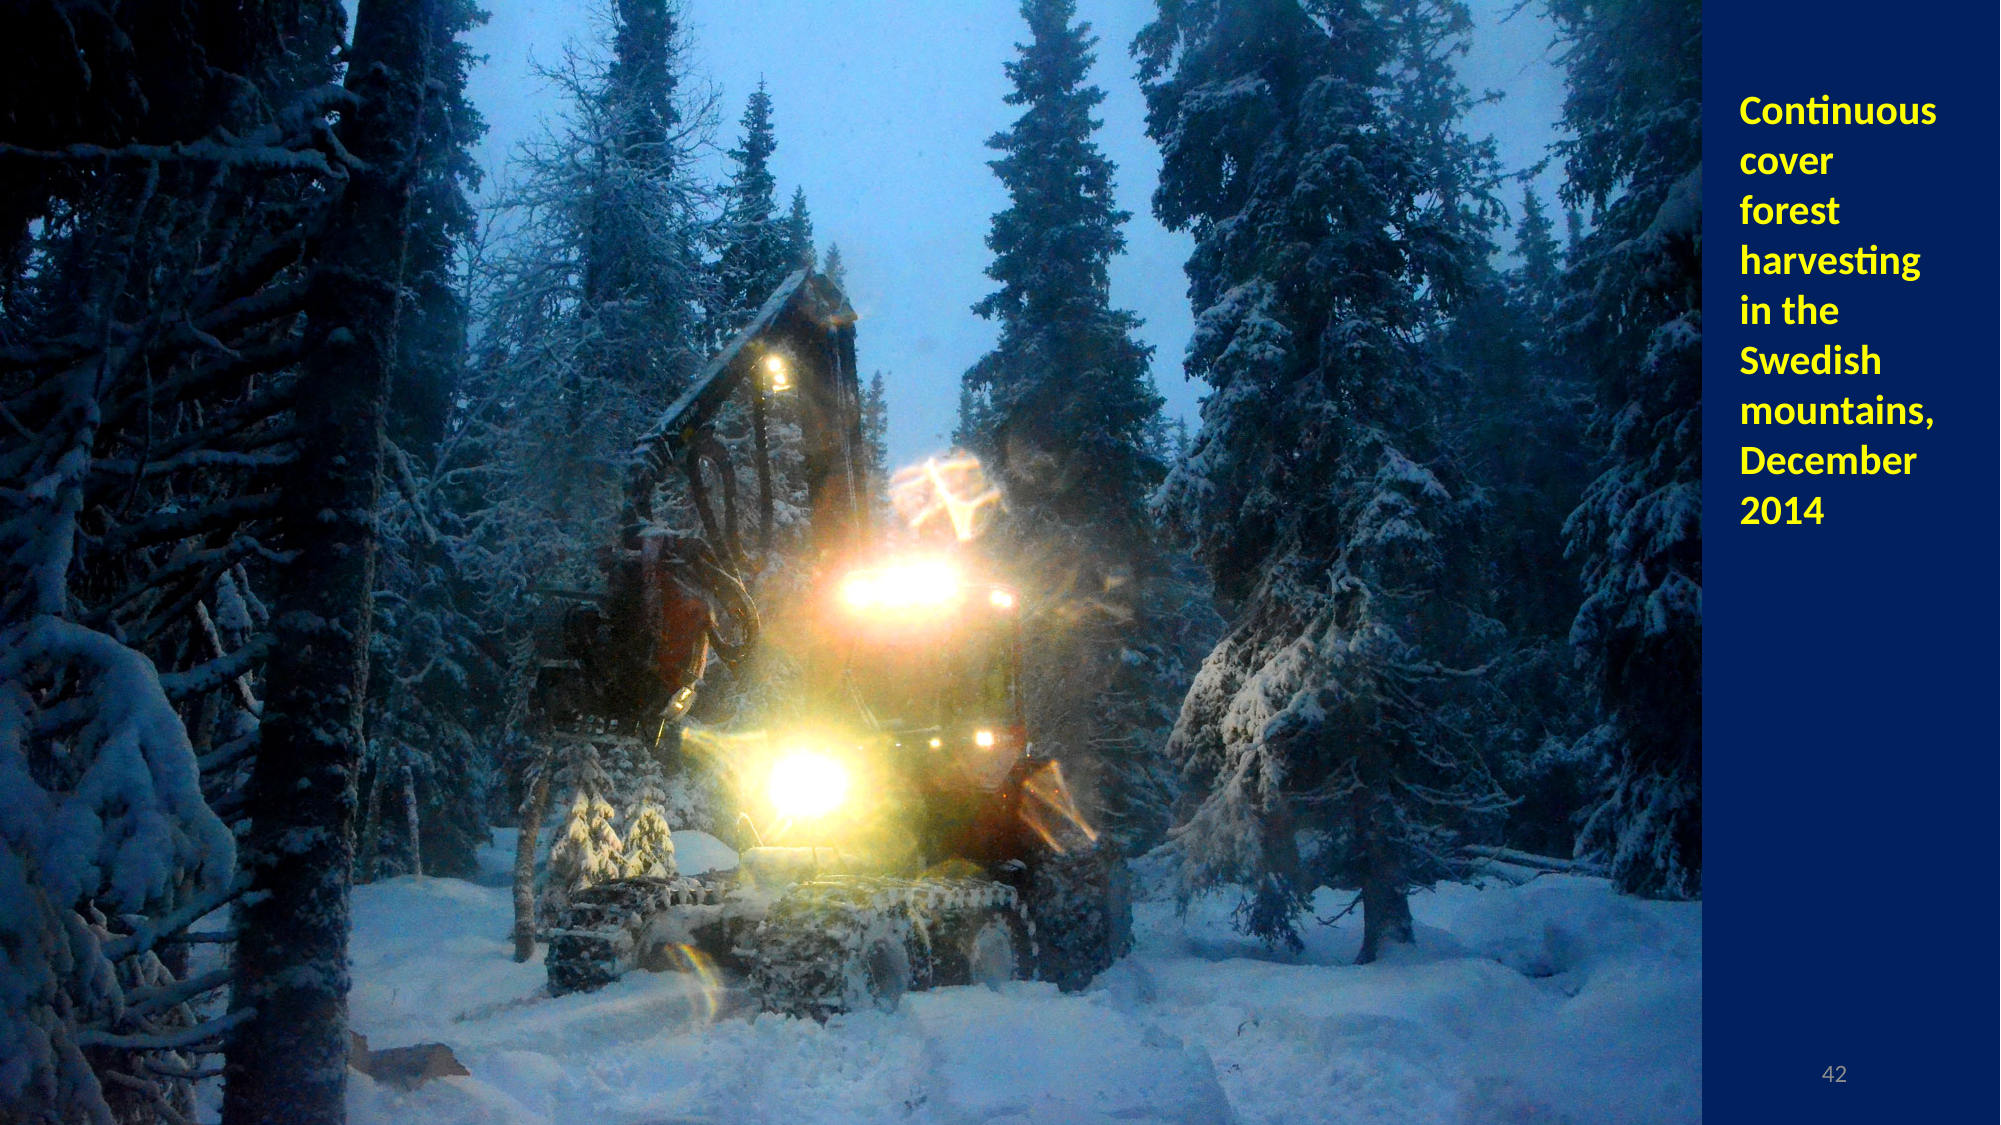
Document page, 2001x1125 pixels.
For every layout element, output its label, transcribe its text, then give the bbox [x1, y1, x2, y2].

picture [0, 0, 1702, 1125]
slide_number 42 [1702, 1042, 1863, 1103]
text_box Continuous cover forest harvesting in the Swedish mountains, December 2014 [1724, 75, 1962, 586]
picture [1618, 0, 1626, 5]
